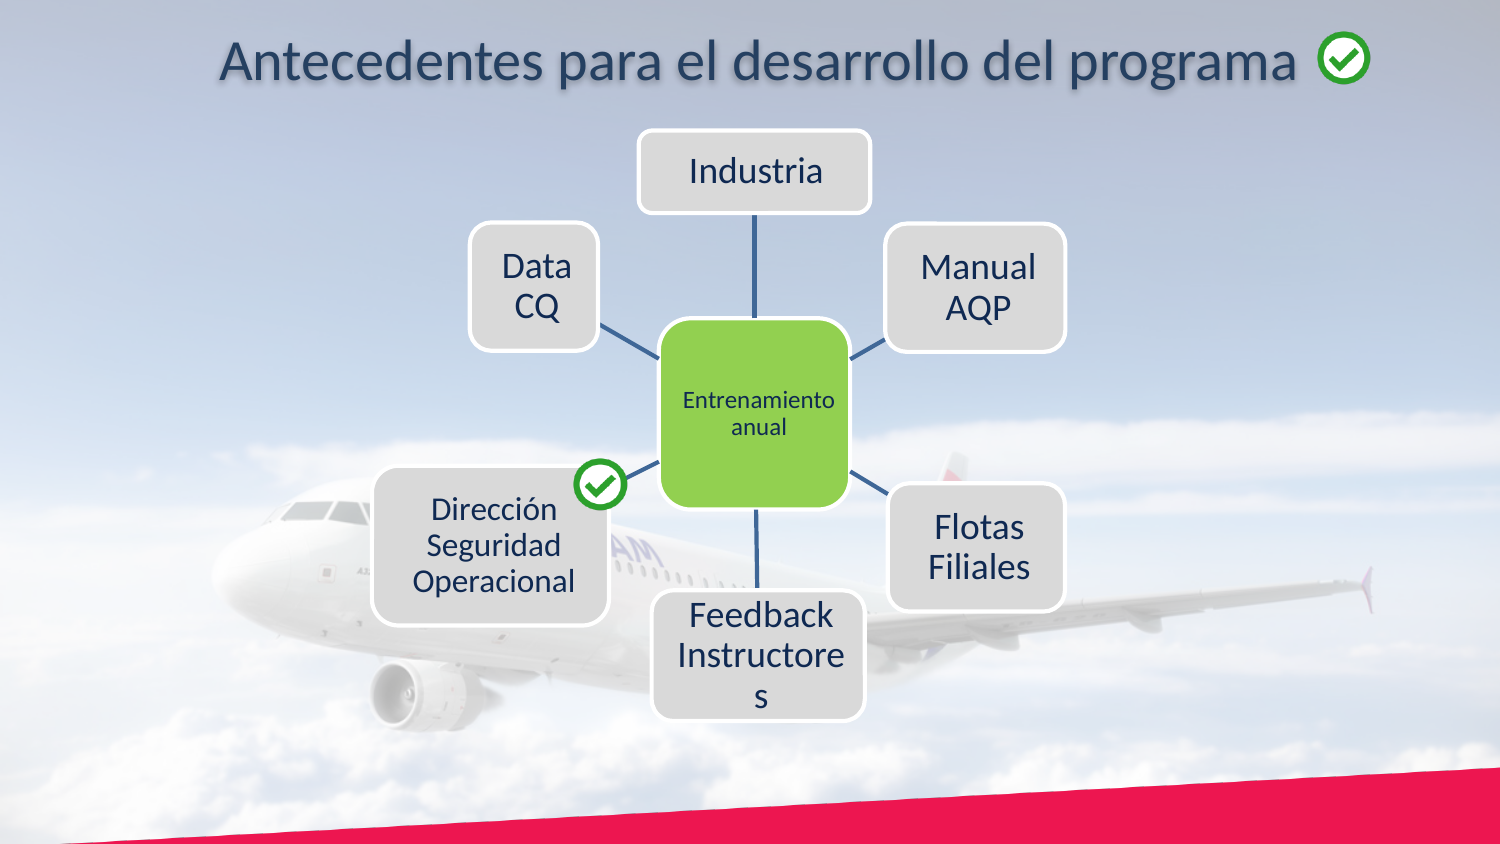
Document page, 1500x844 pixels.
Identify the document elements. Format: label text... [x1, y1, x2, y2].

title Antecedentes para el desarrollo del programa [194, 0, 1324, 116]
picture [572, 456, 628, 511]
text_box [188, 102, 1312, 741]
picture [1315, 30, 1371, 85]
